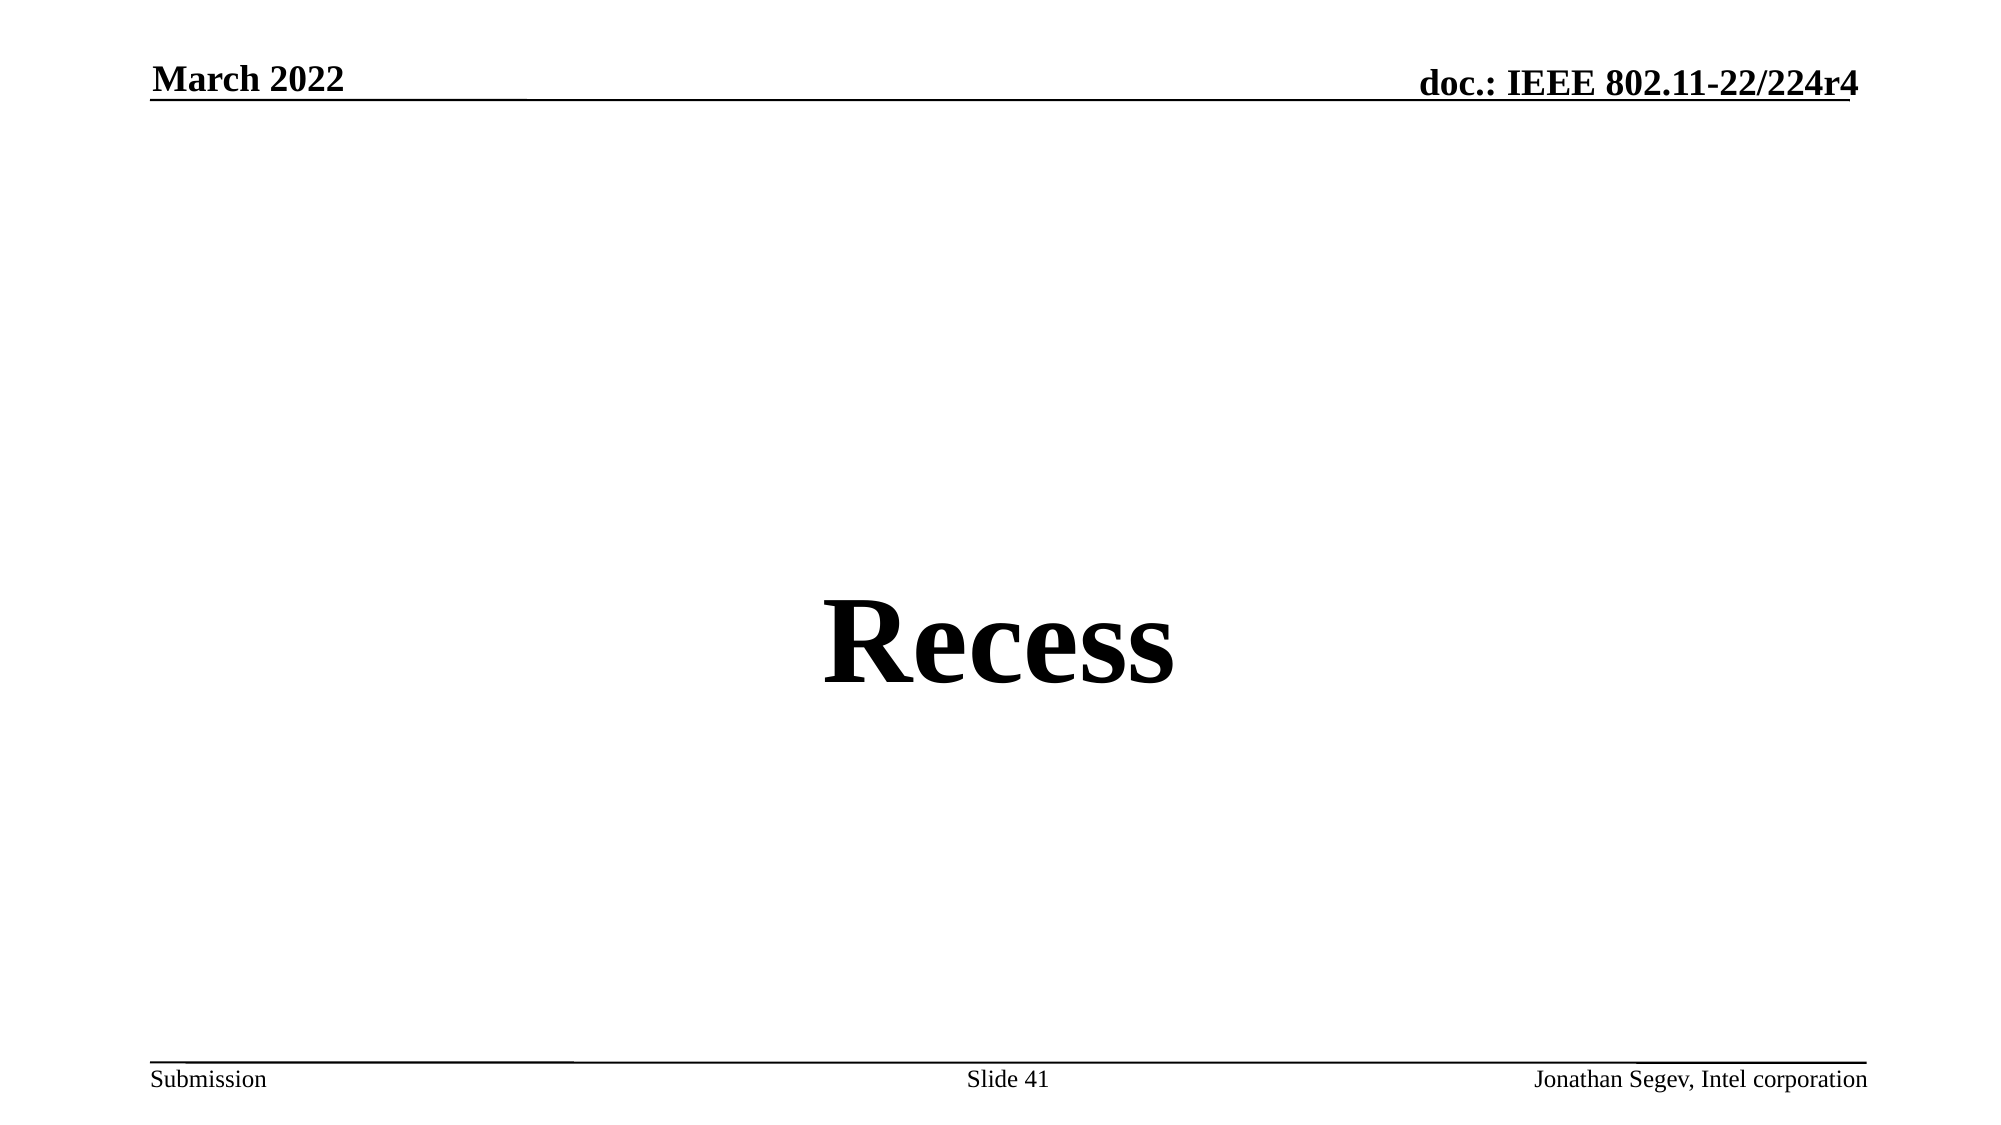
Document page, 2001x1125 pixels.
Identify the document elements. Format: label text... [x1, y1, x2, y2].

footer Jonathan Segev, Intel corporation [1171, 1061, 1869, 1093]
slide_number Slide 41 [950, 1061, 1067, 1123]
list Recess [149, 324, 1850, 1000]
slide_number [152, 54, 563, 100]
